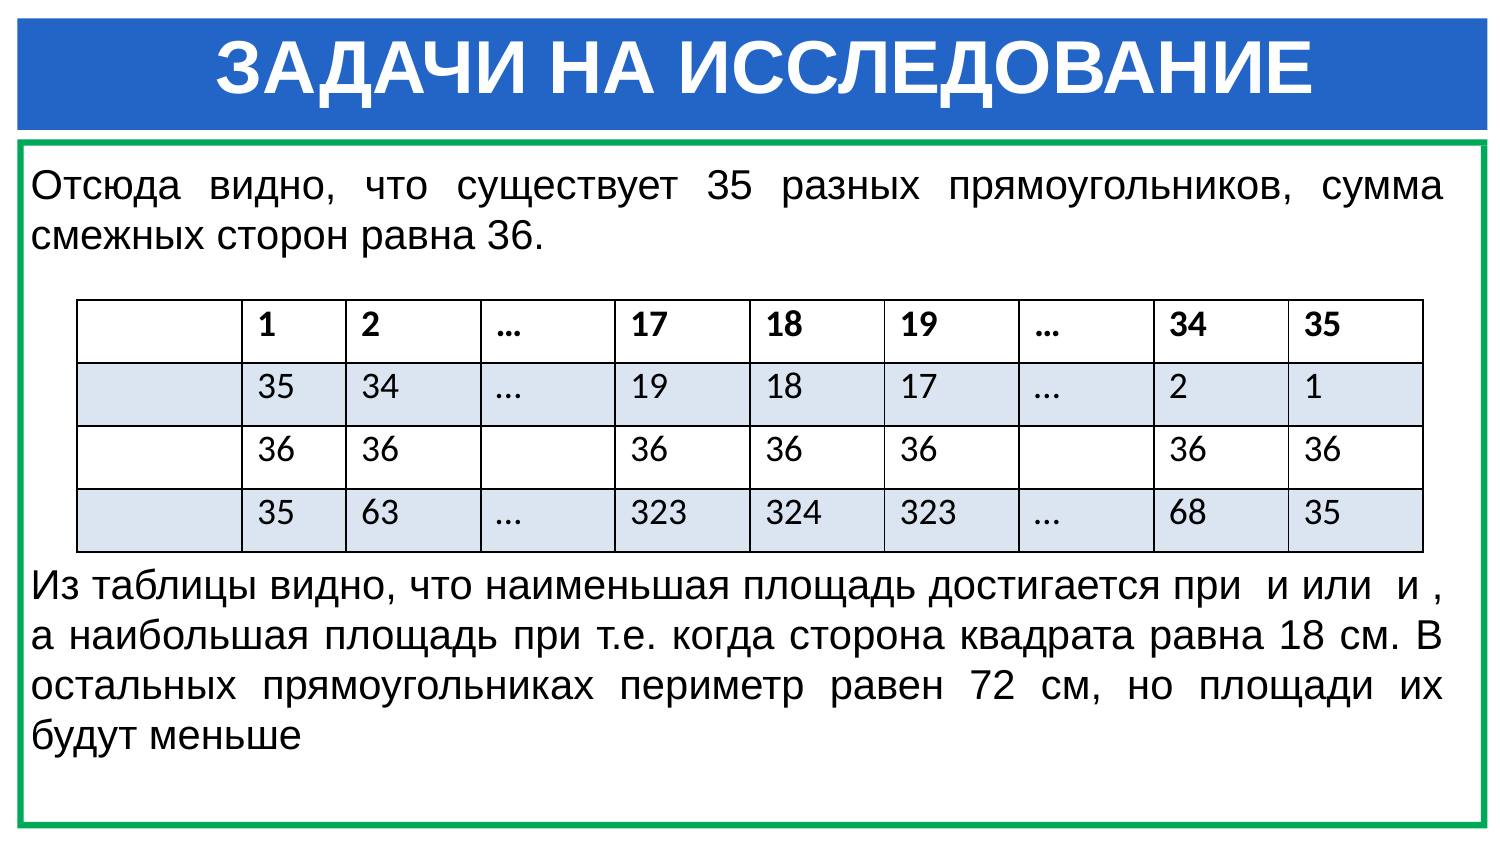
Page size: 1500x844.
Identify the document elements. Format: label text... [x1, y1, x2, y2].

list [17, 138, 1491, 314]
text_box ЗАДАЧИ НА ИССЛЕДОВАНИЕ [41, 18, 1491, 109]
